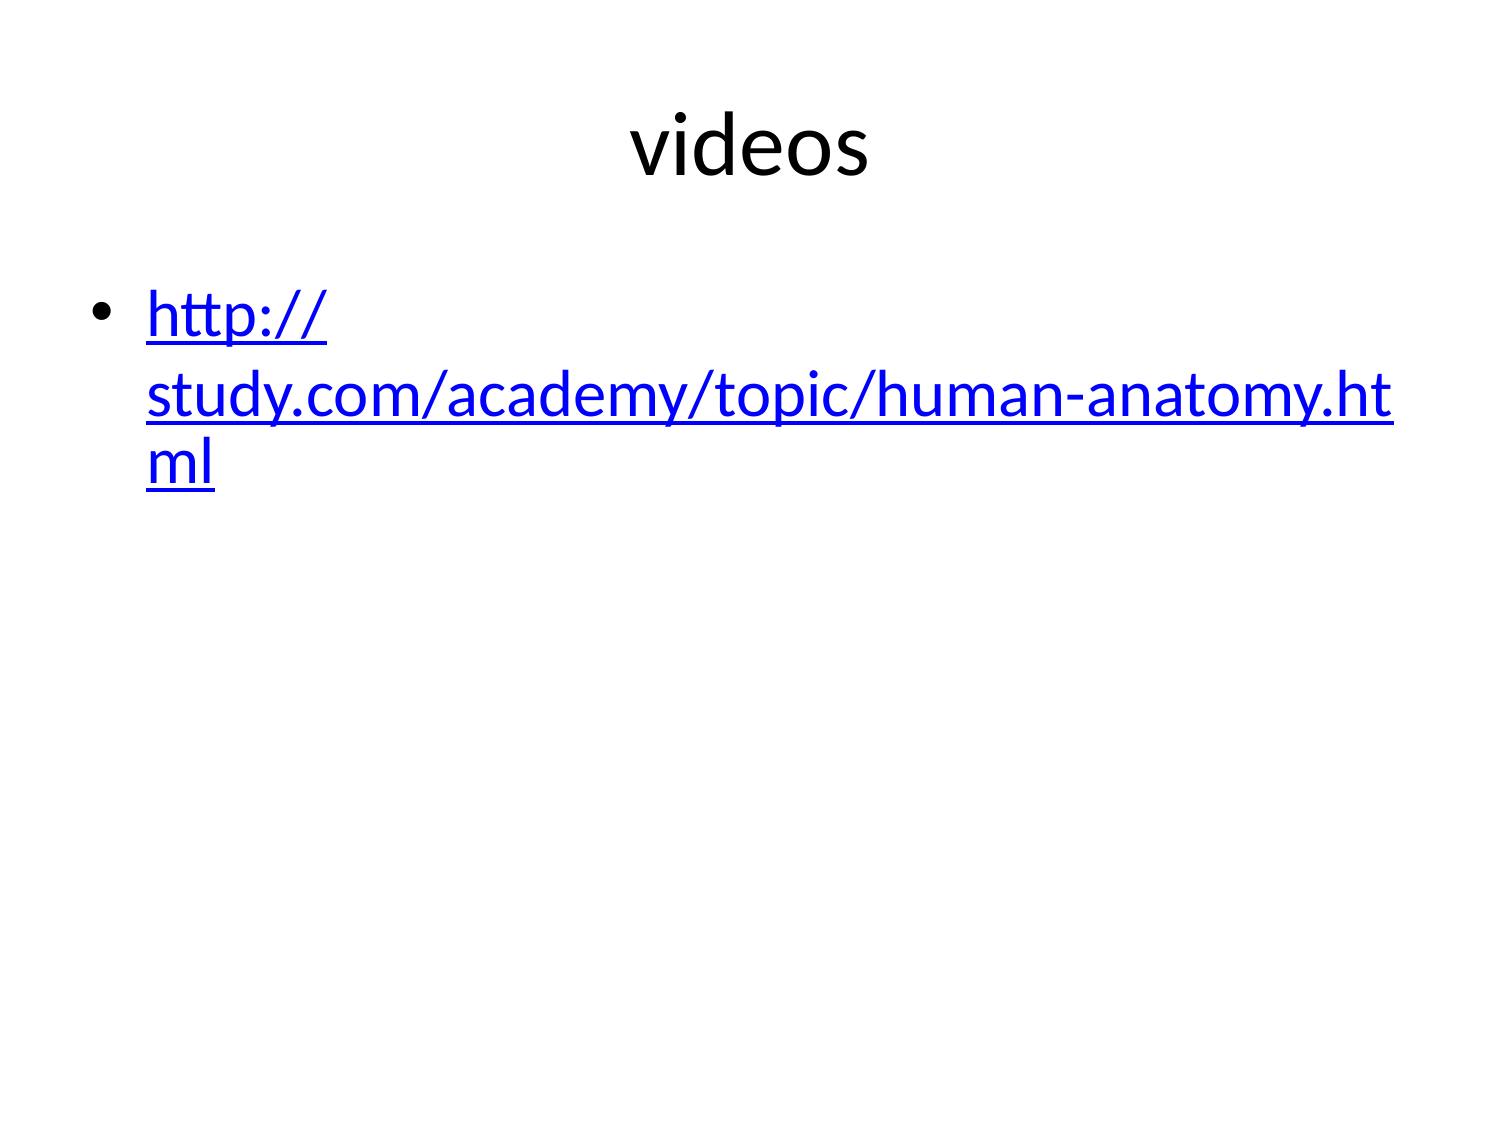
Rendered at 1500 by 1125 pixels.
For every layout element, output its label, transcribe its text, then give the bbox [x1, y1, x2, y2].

title videos [75, 45, 1425, 233]
list http://study.com/academy/topic/human-anatomy.html [75, 262, 1425, 1005]
